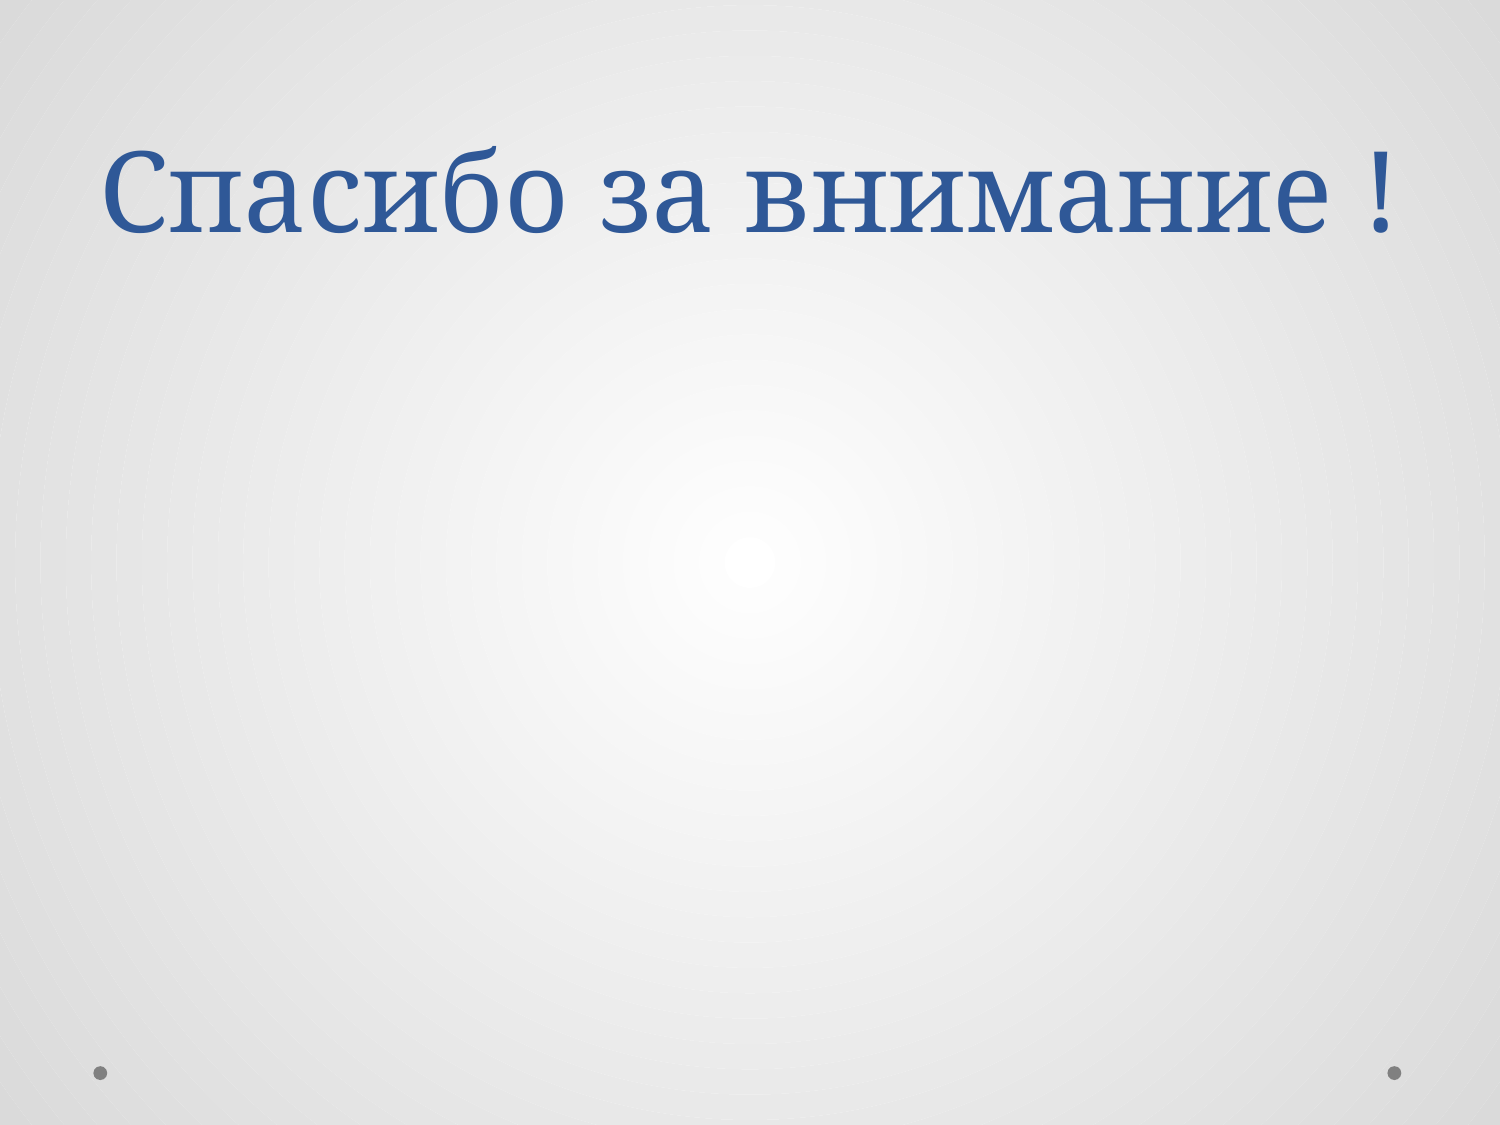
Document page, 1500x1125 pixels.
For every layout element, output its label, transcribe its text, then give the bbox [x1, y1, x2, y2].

title Спасибо за внимание ! [75, 0, 1425, 263]
